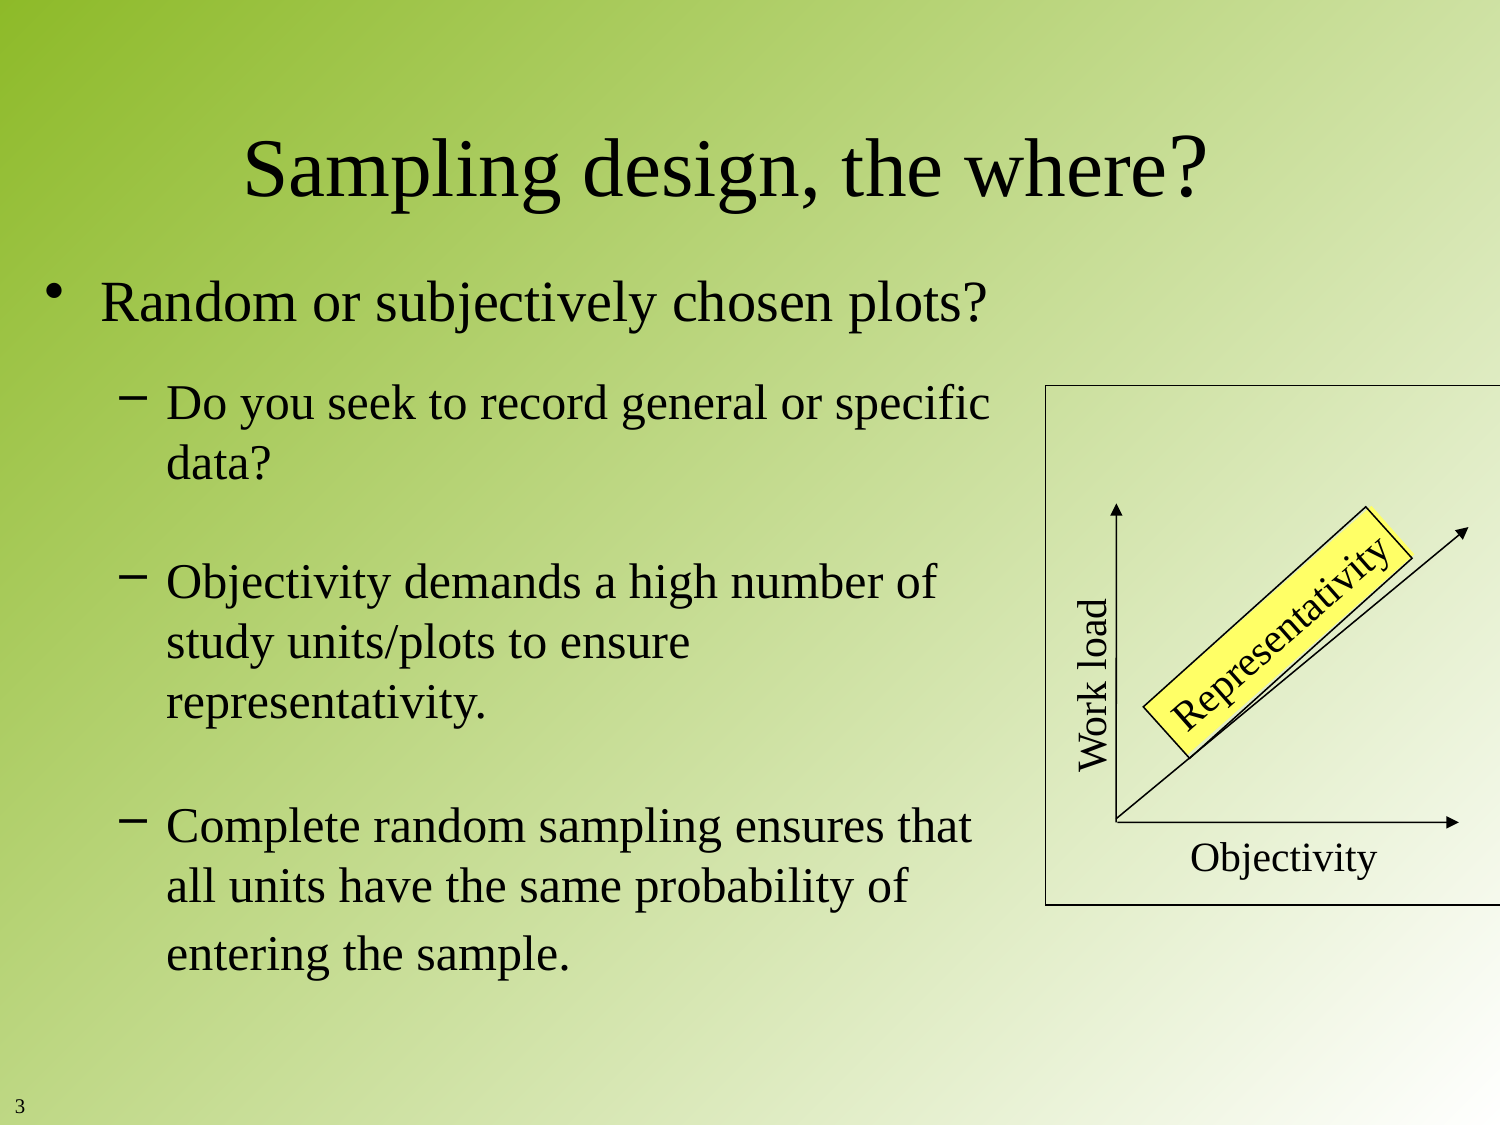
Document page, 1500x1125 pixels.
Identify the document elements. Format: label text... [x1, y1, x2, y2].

text_box [1045, 385, 1500, 905]
title Sampling design, the where? [88, 66, 1364, 255]
text_box Representativity [1368, 505, 1415, 557]
list Random or subjectively chosen plots? Do you seek to record general or specific data? Objectivity demands a high number of study units/plots to ensure representativity. Complete random sampling ensures that all units have the same probability of entering the sample. [29, 255, 1022, 1060]
text_box [1143, 506, 1413, 759]
text_box 3 [0, 1084, 48, 1125]
